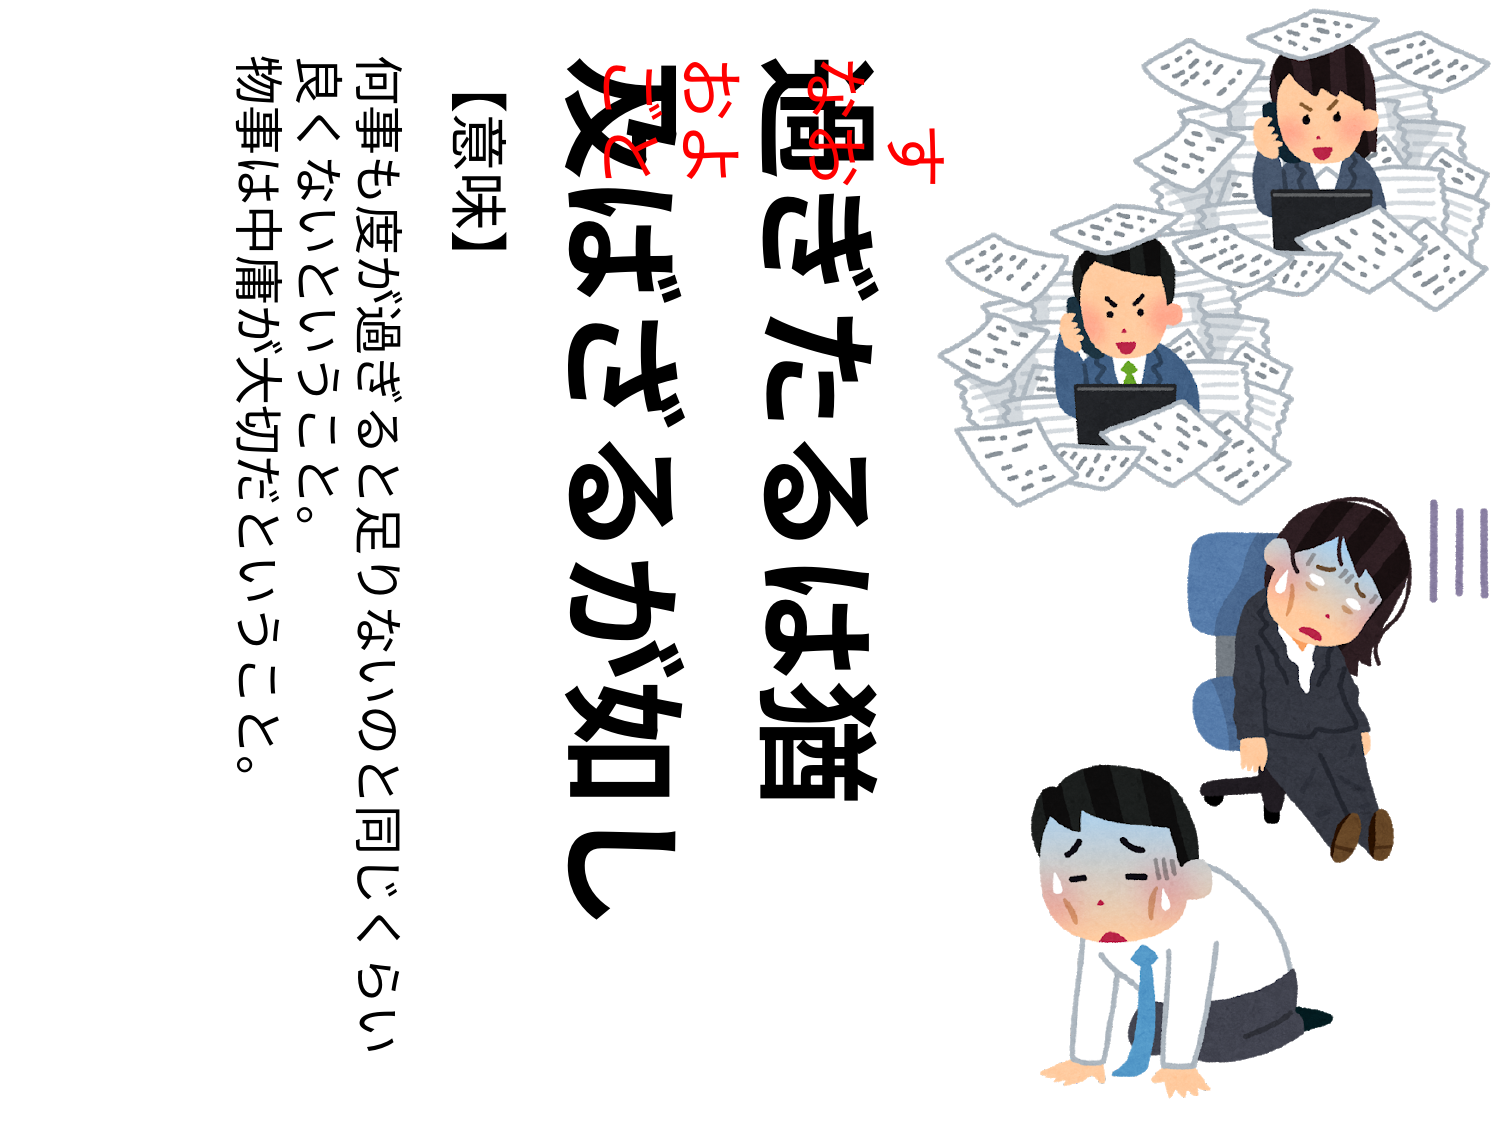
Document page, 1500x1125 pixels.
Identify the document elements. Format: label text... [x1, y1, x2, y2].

text_box 過ぎたるは猶 [761, 40, 854, 1104]
picture [929, 0, 1500, 1105]
text_box 及ばざるが如し [526, 40, 649, 1104]
text_box す なお [854, 40, 966, 1104]
text_box およ ごと [649, 40, 761, 1104]
text_box 【意味】 何事も度が過ぎると足りないのと同じくらい良くないということ。 物事は中庸が大切だということ。 [204, 40, 523, 1104]
